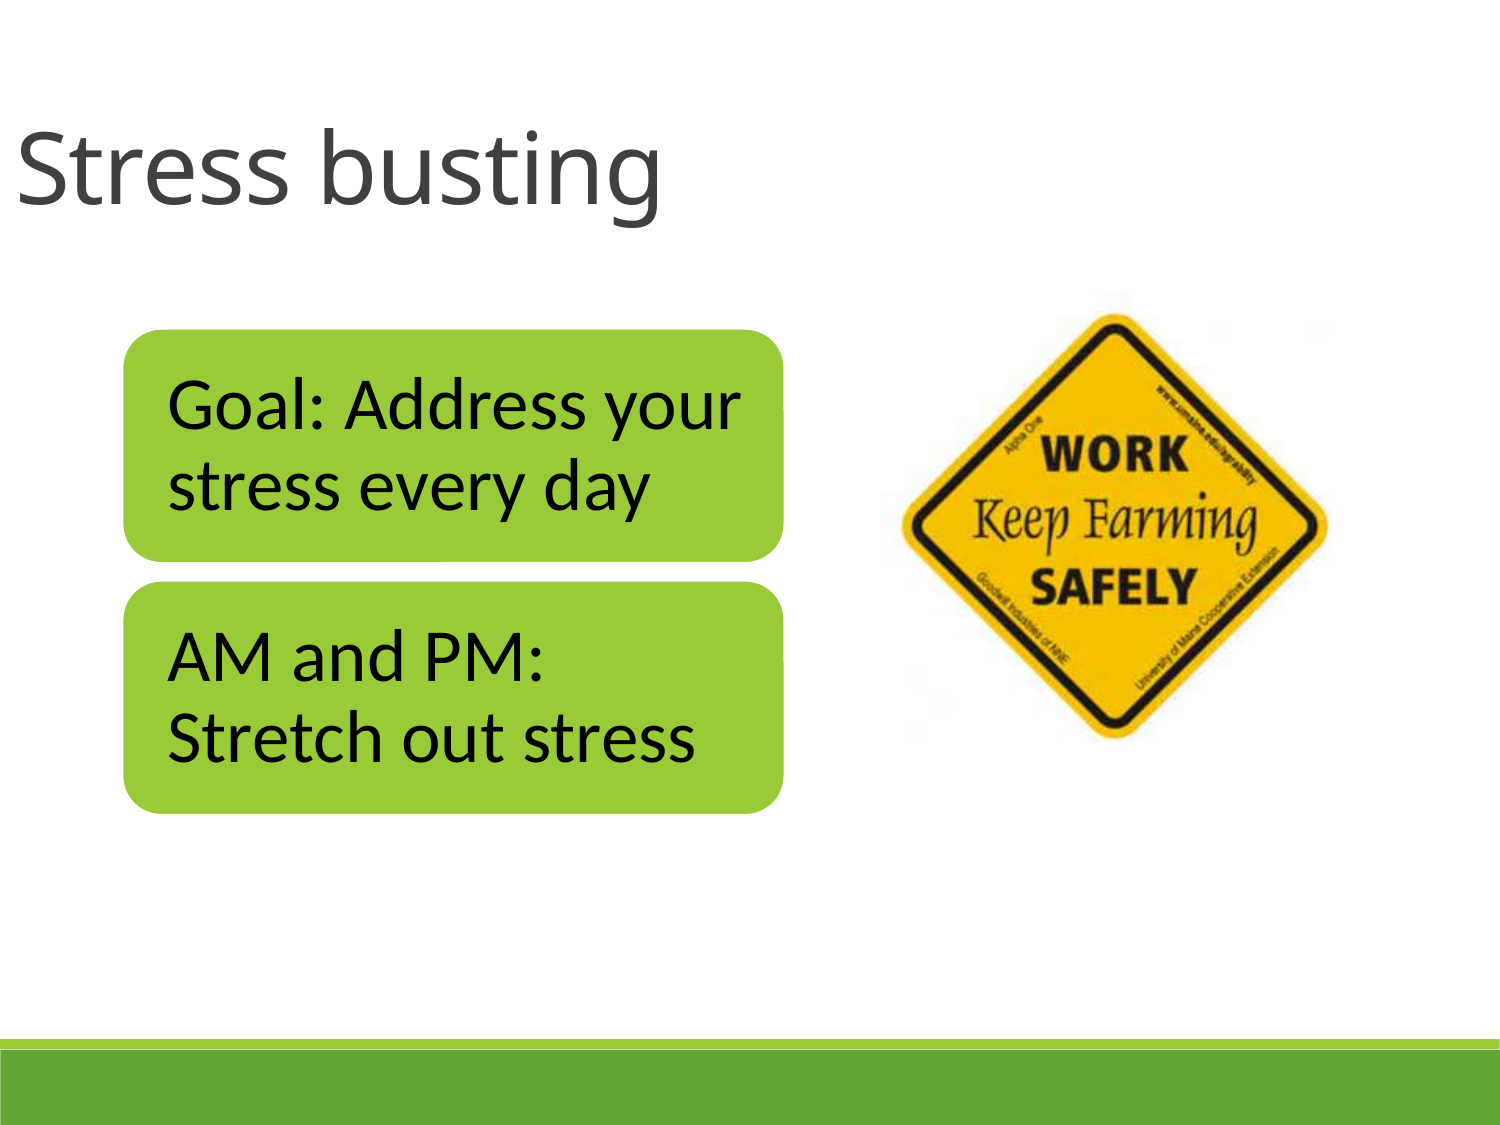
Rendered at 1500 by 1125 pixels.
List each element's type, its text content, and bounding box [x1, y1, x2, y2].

title Stress busting [0, 45, 1350, 233]
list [121, 247, 786, 897]
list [880, 291, 1351, 762]
